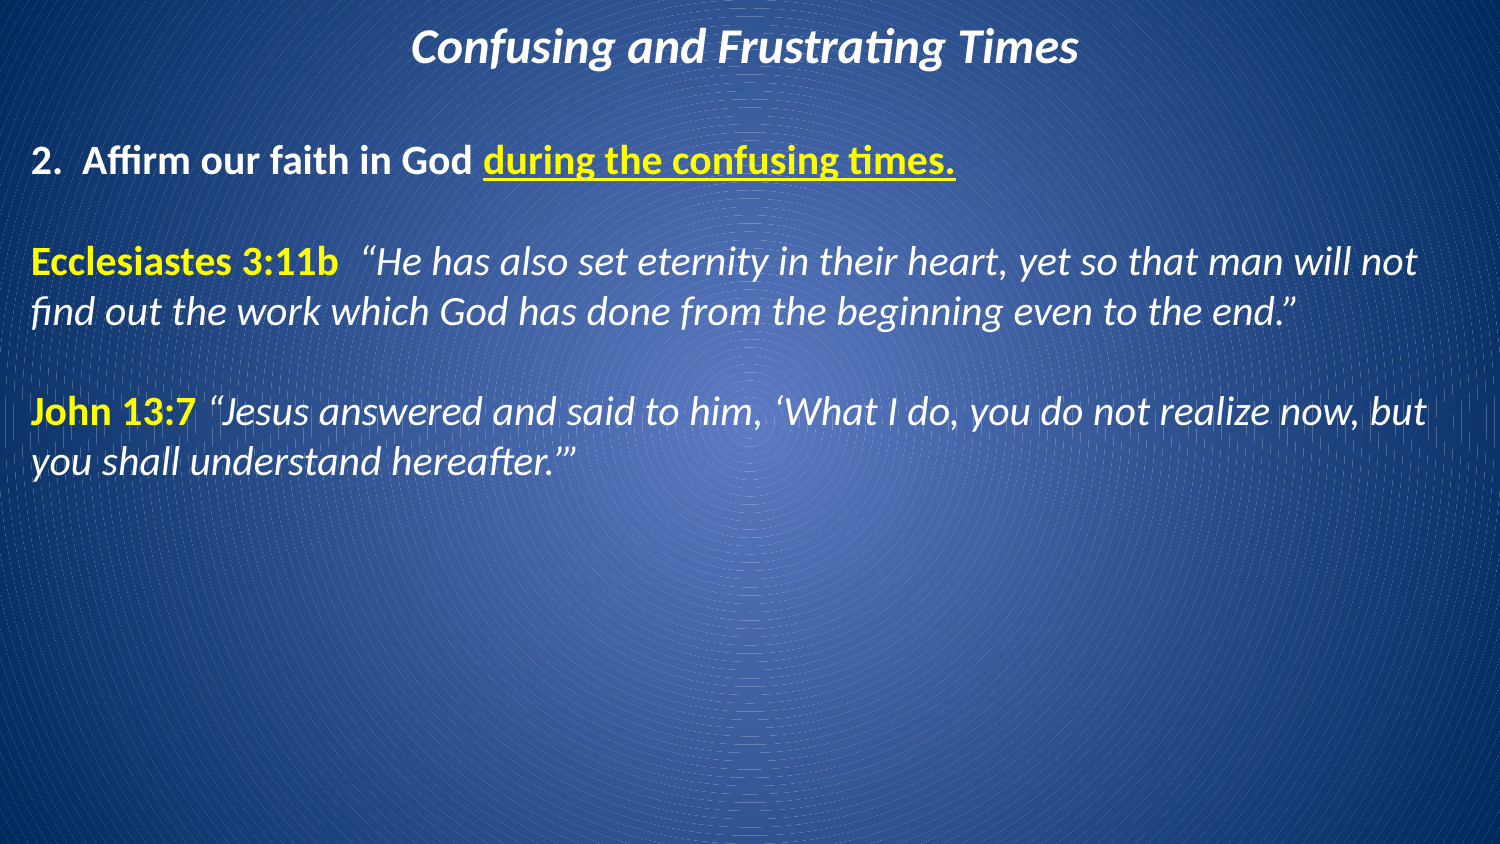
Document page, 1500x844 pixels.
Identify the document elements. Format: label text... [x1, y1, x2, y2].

text_box Confusing and Frustrating Times 2. Affirm our faith in God during the confusing times. Ecclesiastes 3:11b “He has also set eternity in their heart, yet so that man will not find out the work which God has done from the beginning even to the end.” John 13:7 “Jesus answered and said to him, ‘What I do, you do not realize now, but you shall understand hereafter.’” [16, 6, 1475, 541]
